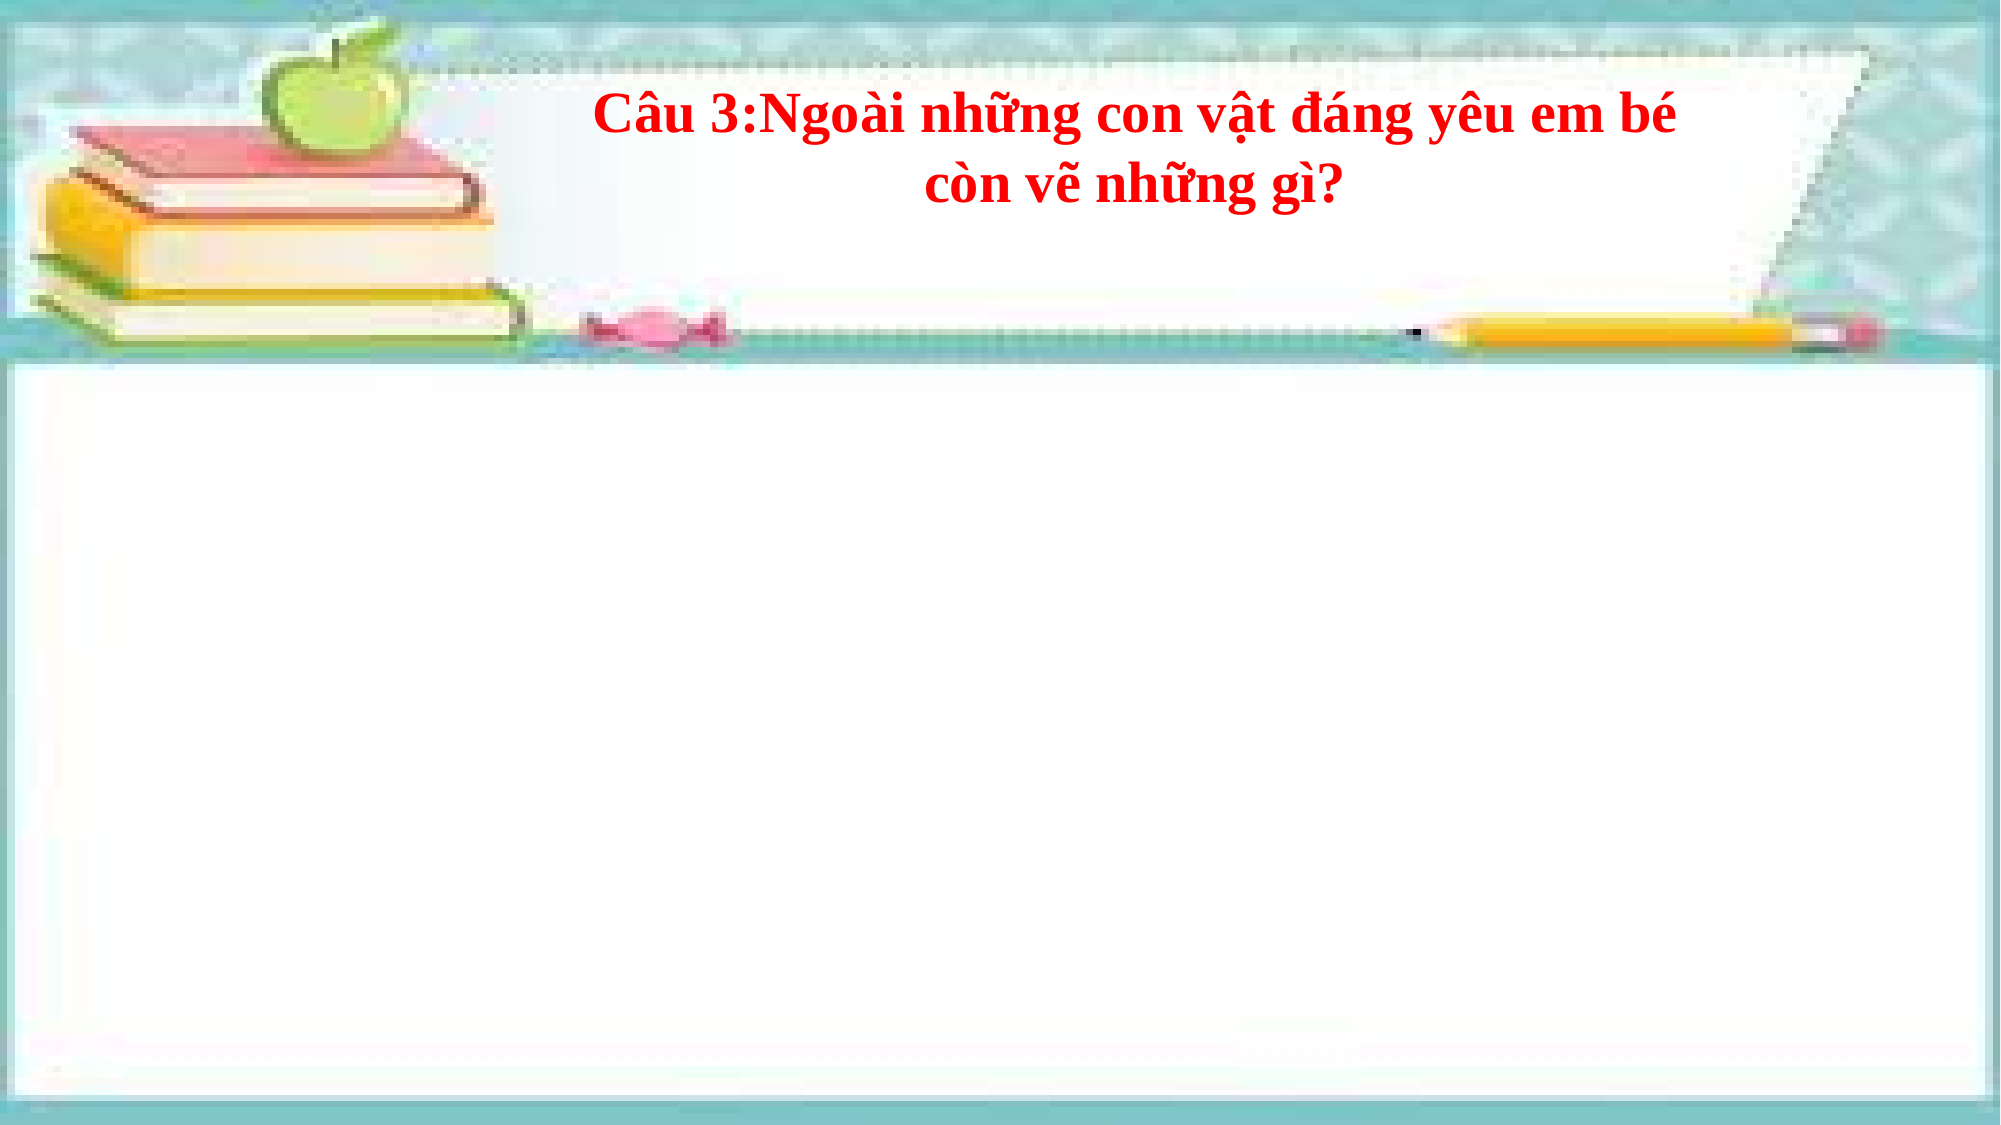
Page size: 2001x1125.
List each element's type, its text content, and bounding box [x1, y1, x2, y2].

picture [0, 0, 2001, 1125]
text_box Câu 3:Ngoài những con vật đáng yêu em bé còn vẽ những gì? [553, 66, 1717, 222]
